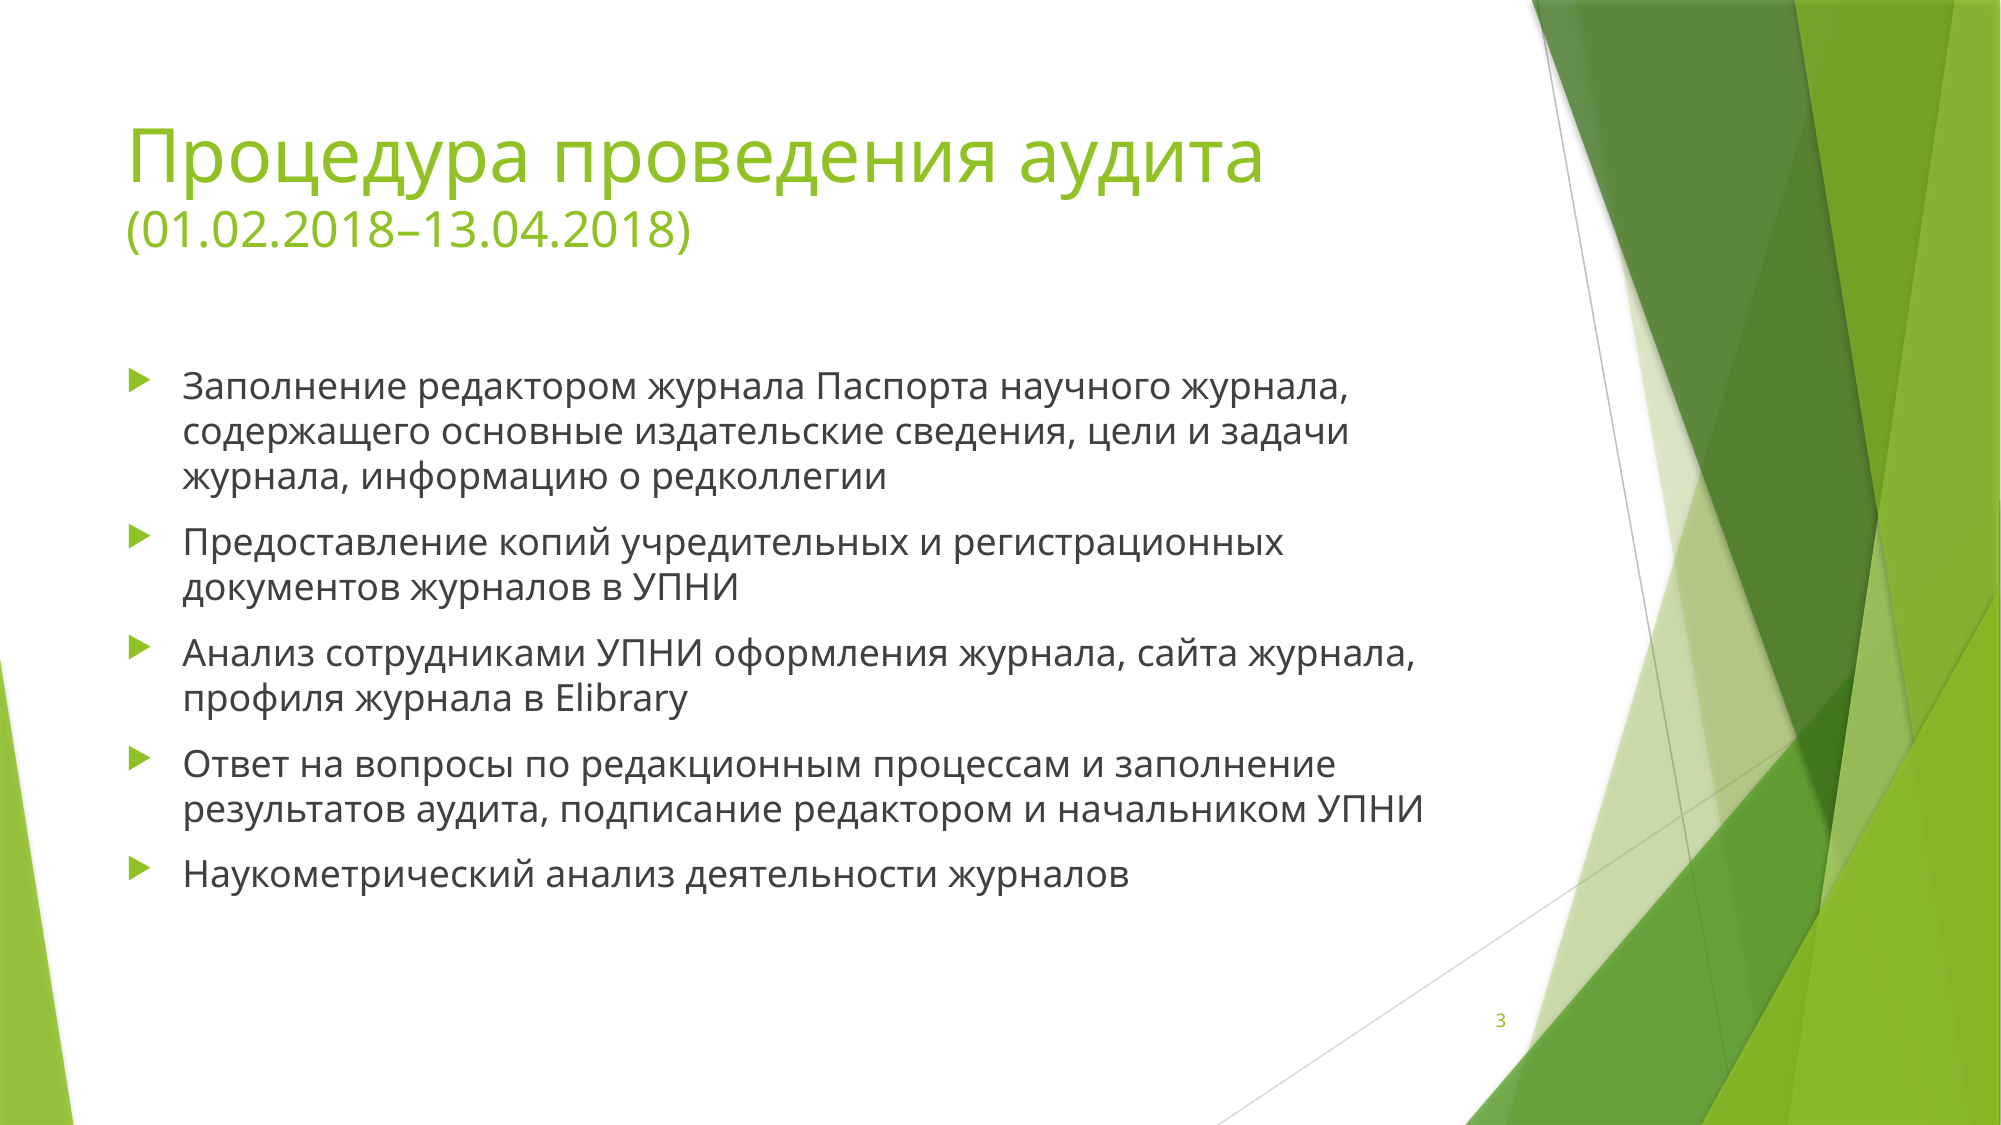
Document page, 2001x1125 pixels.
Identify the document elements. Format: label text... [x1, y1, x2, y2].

list Заполнение редактором журнала Паспорта научного журнала, содержащего основные издательские сведения, цели и задачи журнала, информацию о редколлегии Предоставление копий учредительных и регистрационных документов журналов в УПНИ Анализ сотрудниками УПНИ оформления журнала, сайта журнала, профиля журнала в Elibrary Ответ на вопросы по редакционным процессам и заполнение результатов аудита, подписание редактором и начальником УПНИ Наукометрический анализ деятельности журналов [111, 354, 1522, 992]
slide_number 3 [1409, 991, 1522, 1051]
title Процедура проведения аудита (01.02.2018–13.04.2018) [111, 99, 1522, 317]
